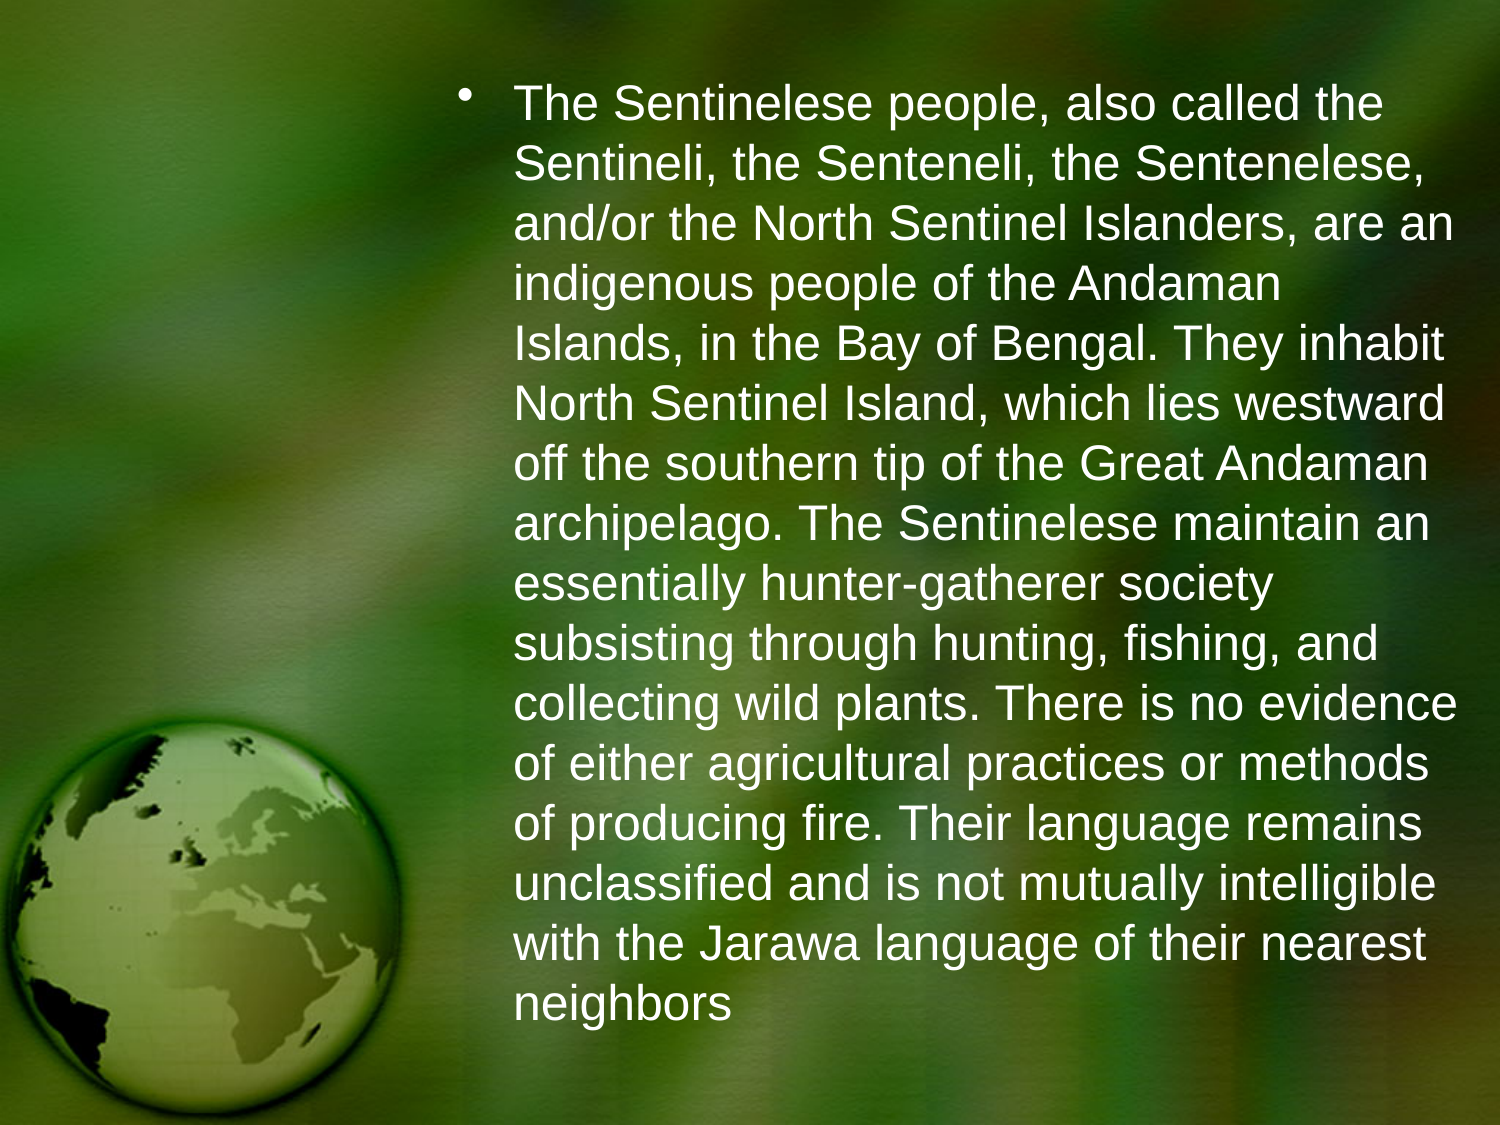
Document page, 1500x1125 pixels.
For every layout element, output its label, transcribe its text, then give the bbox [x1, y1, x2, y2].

picture [0, 0, 1500, 1125]
list The Sentinelese people, also called the Sentineli, the Senteneli, the Sentenelese, and/or the North Sentinel Islanders, are an indigenous people of the Andaman Islands, in the Bay of Bengal. They inhabit North Sentinel Island, which lies westward off the southern tip of the Great Andaman archipelago. The Sentinelese maintain an essentially hunter-gatherer society subsisting through hunting, fishing, and collecting wild plants. There is no evidence of either agricultural practices or methods of producing fire. Their language remains unclassified and is not mutually intelligible with the Jarawa language of their nearest neighbors [441, 62, 1480, 1064]
